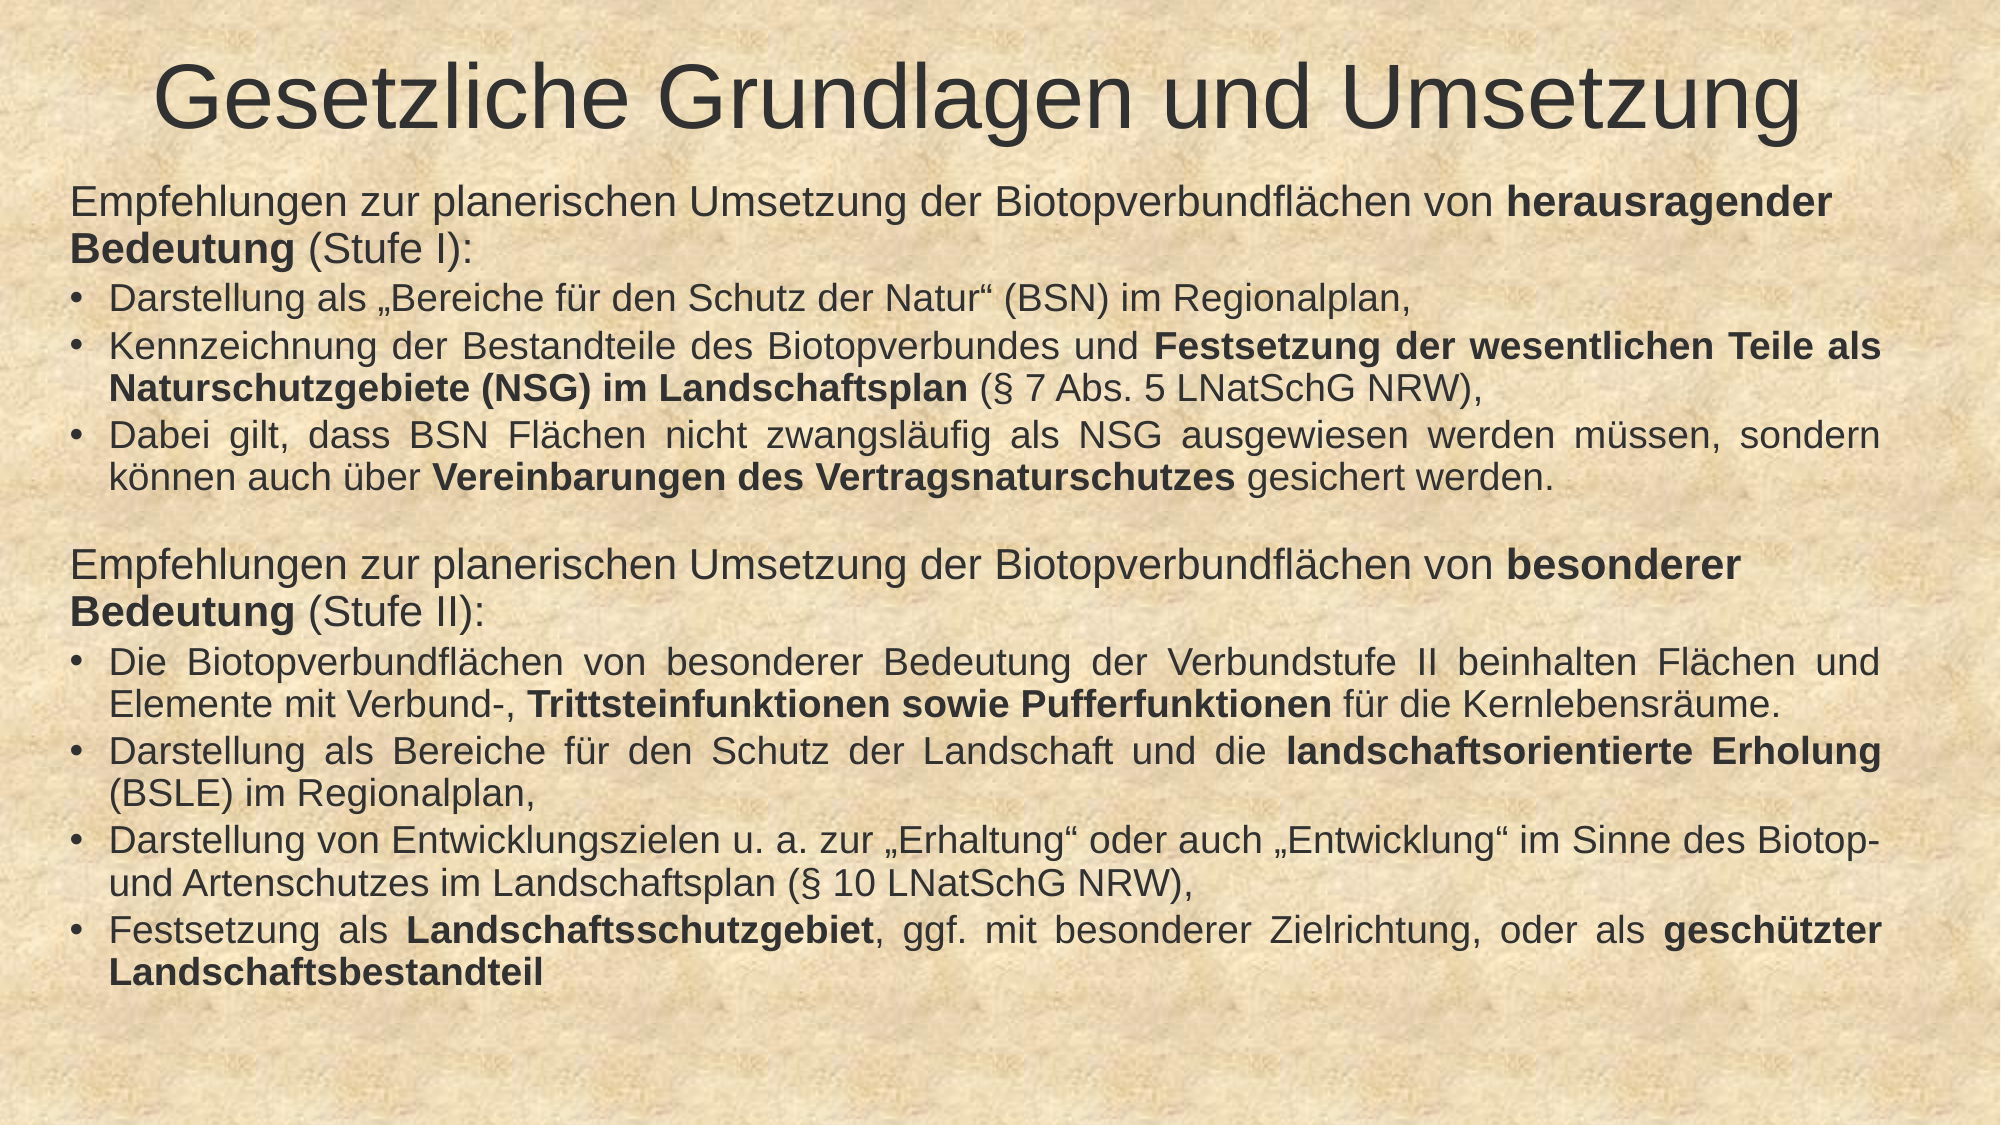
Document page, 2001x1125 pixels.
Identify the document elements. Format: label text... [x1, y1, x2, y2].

picture [0, 0, 2001, 1125]
title Gesetzliche Grundlagen und Umsetzung [137, 27, 1863, 148]
list Empfehlungen zur planerischen Umsetzung der Biotopverbundflächen von herausragender Bedeutung (Stufe I): Darstellung als „Bereiche für den Schutz der Natur“ (BSN) im Regionalplan, Kennzeichnung der Bestandteile des Biotopverbundes und Festsetzung der wesentlichen Teile als Naturschutzgebiete (NSG) im Landschaftsplan (§ 7 Abs. 5 LNatSchG NRW), Dabei gilt, dass BSN Flächen nicht zwangsläufig als NSG ausgewiesen werden müssen, sondern können auch über Vereinbarungen des Vertragsnaturschutzes gesichert werden. Empfehlungen zur planerischen Umsetzung der Biotopverbundflächen von besonderer Bedeutung (Stufe II): Die Biotopverbundflächen von besonderer Bedeutung der Verbundstufe II beinhalten Flächen und Elemente mit Verbund-, Trittsteinfunktionen sowie Pufferfunktionen für die Kernlebensräume. Darstellung als Bereiche für den Schutz der Landschaft und die landschaftsorientierte Erholung (BSLE) im Regionalplan, Darstellung von Entwicklungszielen u. a. zur „Erhaltung“ oder auch „Entwicklung“ im Sinne des Biotop- und Artenschutzes im Landschaftsplan (§ 10 LNatSchG NRW), Festsetzung als Landschaftsschutzgebiet, ggf. mit besonderer Zielrichtung, oder als geschützter Landschaftsbestandteil [54, 148, 1898, 1011]
